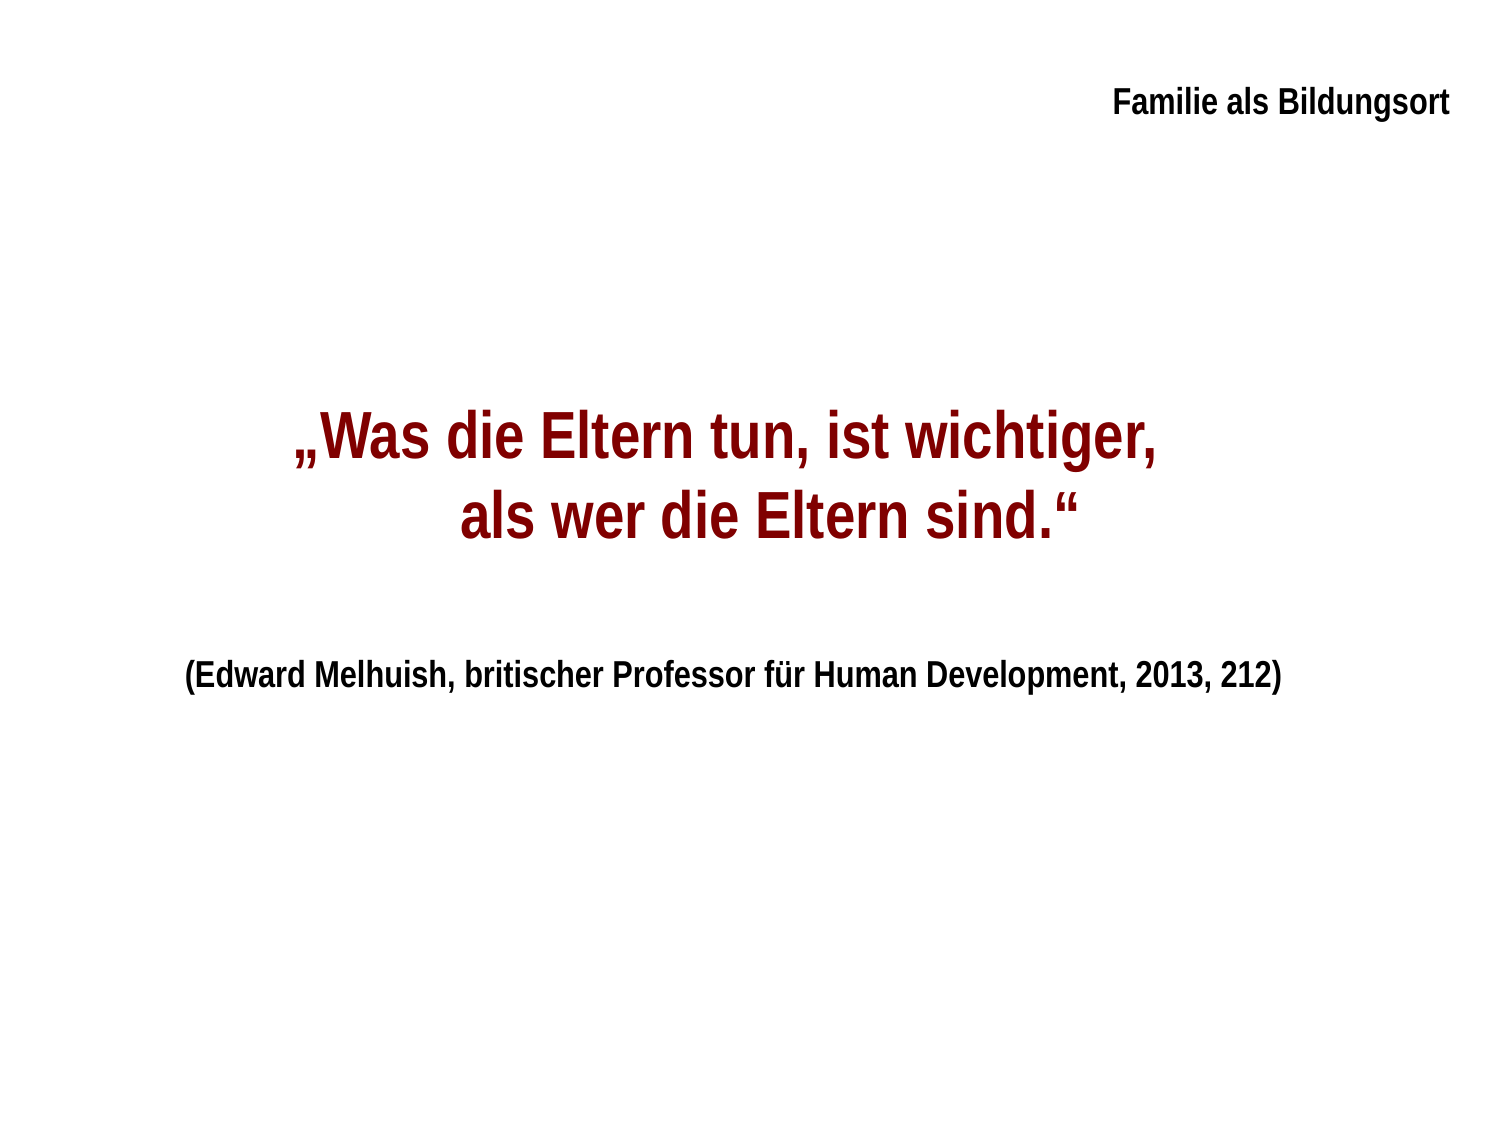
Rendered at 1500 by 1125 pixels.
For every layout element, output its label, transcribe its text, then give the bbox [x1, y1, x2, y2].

text_box Familie als Bildungsort [513, 69, 1450, 130]
text_box „Was die Eltern tun, ist wichtiger, als wer die Eltern sind.“ (Edward Melhuish, britischer Professor für Human Development, 2013, 212) [88, 290, 1379, 781]
